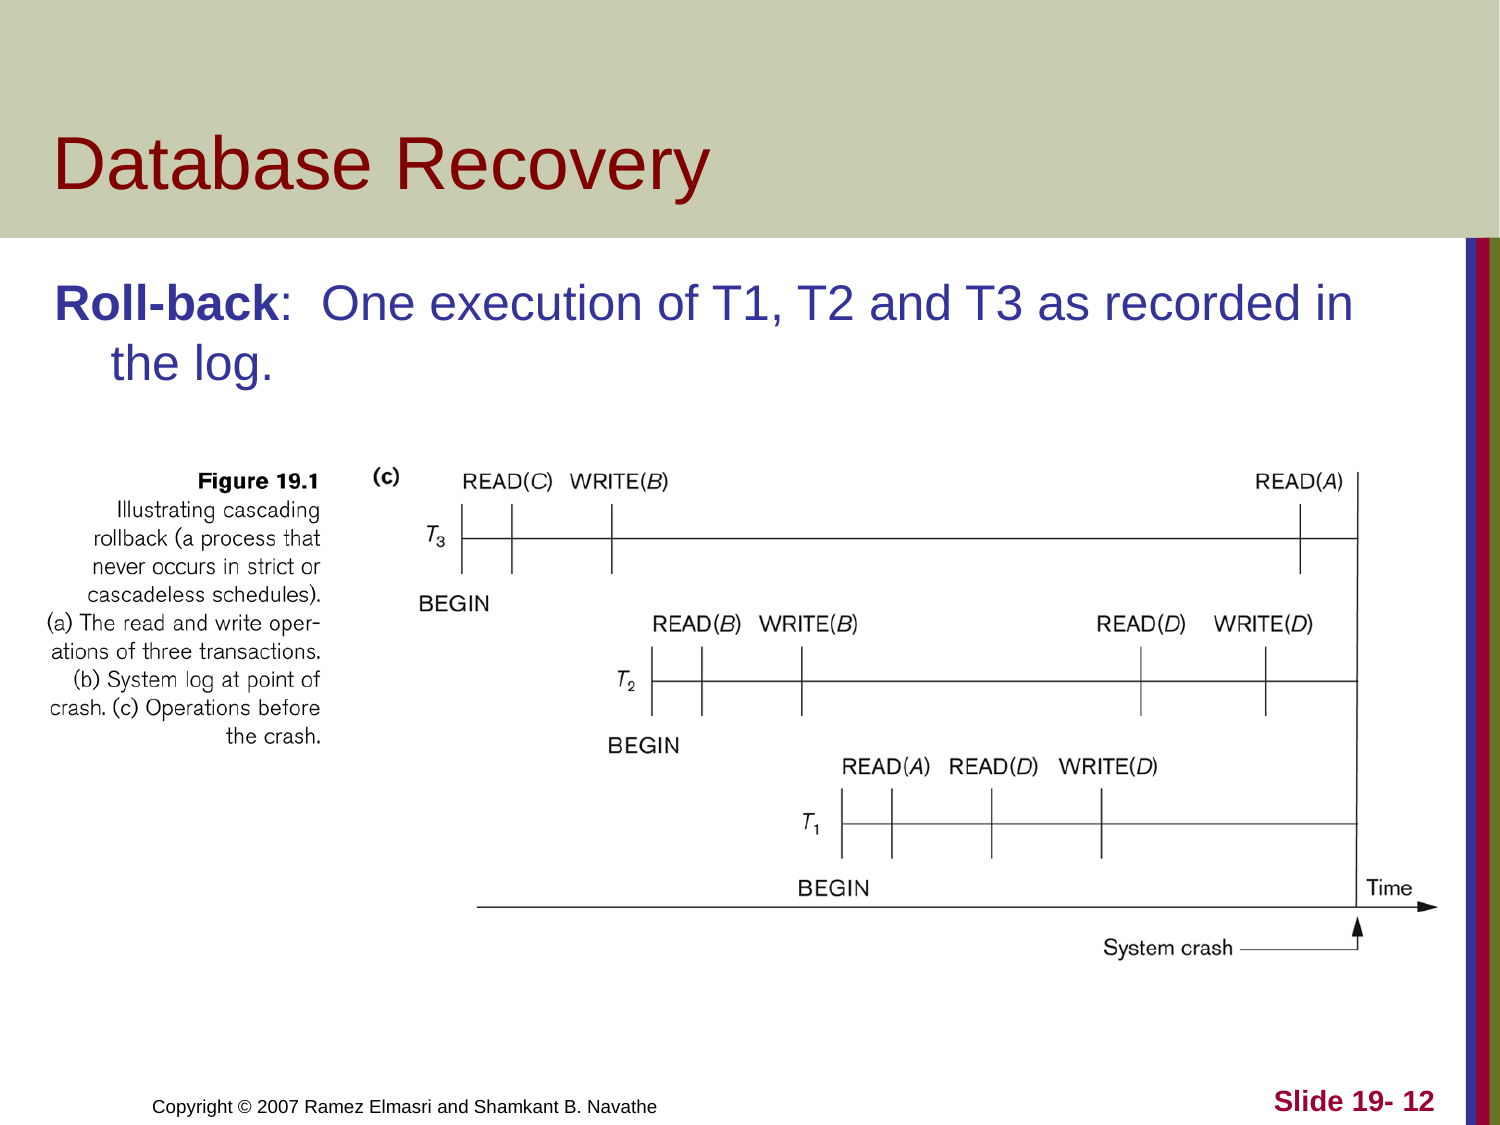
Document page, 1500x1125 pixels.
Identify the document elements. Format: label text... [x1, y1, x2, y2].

list Roll-back: One execution of T1, T2 and T3 as recorded in the log. [39, 262, 1400, 462]
title Database Recovery [37, 49, 1317, 213]
picture [39, 462, 1438, 962]
slide_number Slide 19- 12 [1137, 1050, 1450, 1125]
